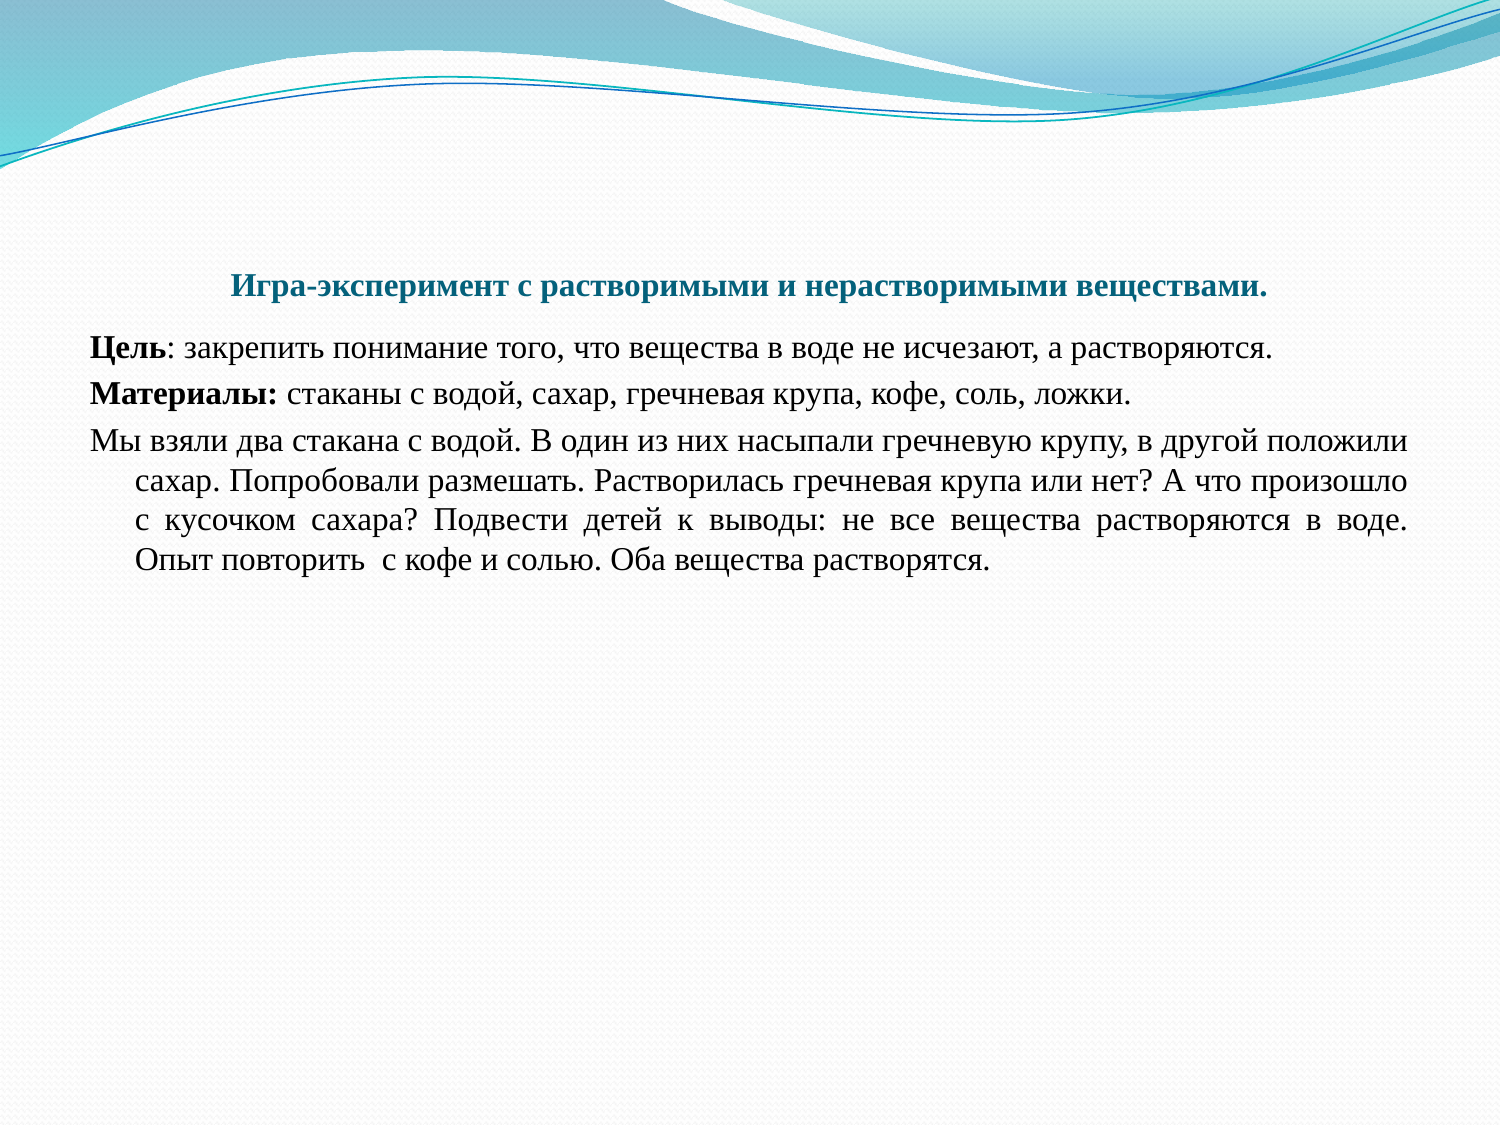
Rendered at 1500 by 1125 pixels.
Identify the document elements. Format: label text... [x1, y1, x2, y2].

list Цель: закрепить понимание того, что вещества в воде не исчезают, а растворяются. Материалы: стаканы с водой, сахар, гречневая крупа, кофе, соль, ложки. Мы взяли два стакана с водой. В один из них насыпали гречневую крупу, в другой положили сахар. Попробовали размешать. Растворилась гречневая крупа или нет? А что произошло с кусочком сахара? Подвести детей к выводы: не все вещества растворяются в воде. Опыт повторить с кофе и солью. Оба вещества растворятся. [75, 317, 1425, 1038]
title Игра-эксперимент с растворимыми и нерастворимыми веществами. [75, 115, 1425, 303]
